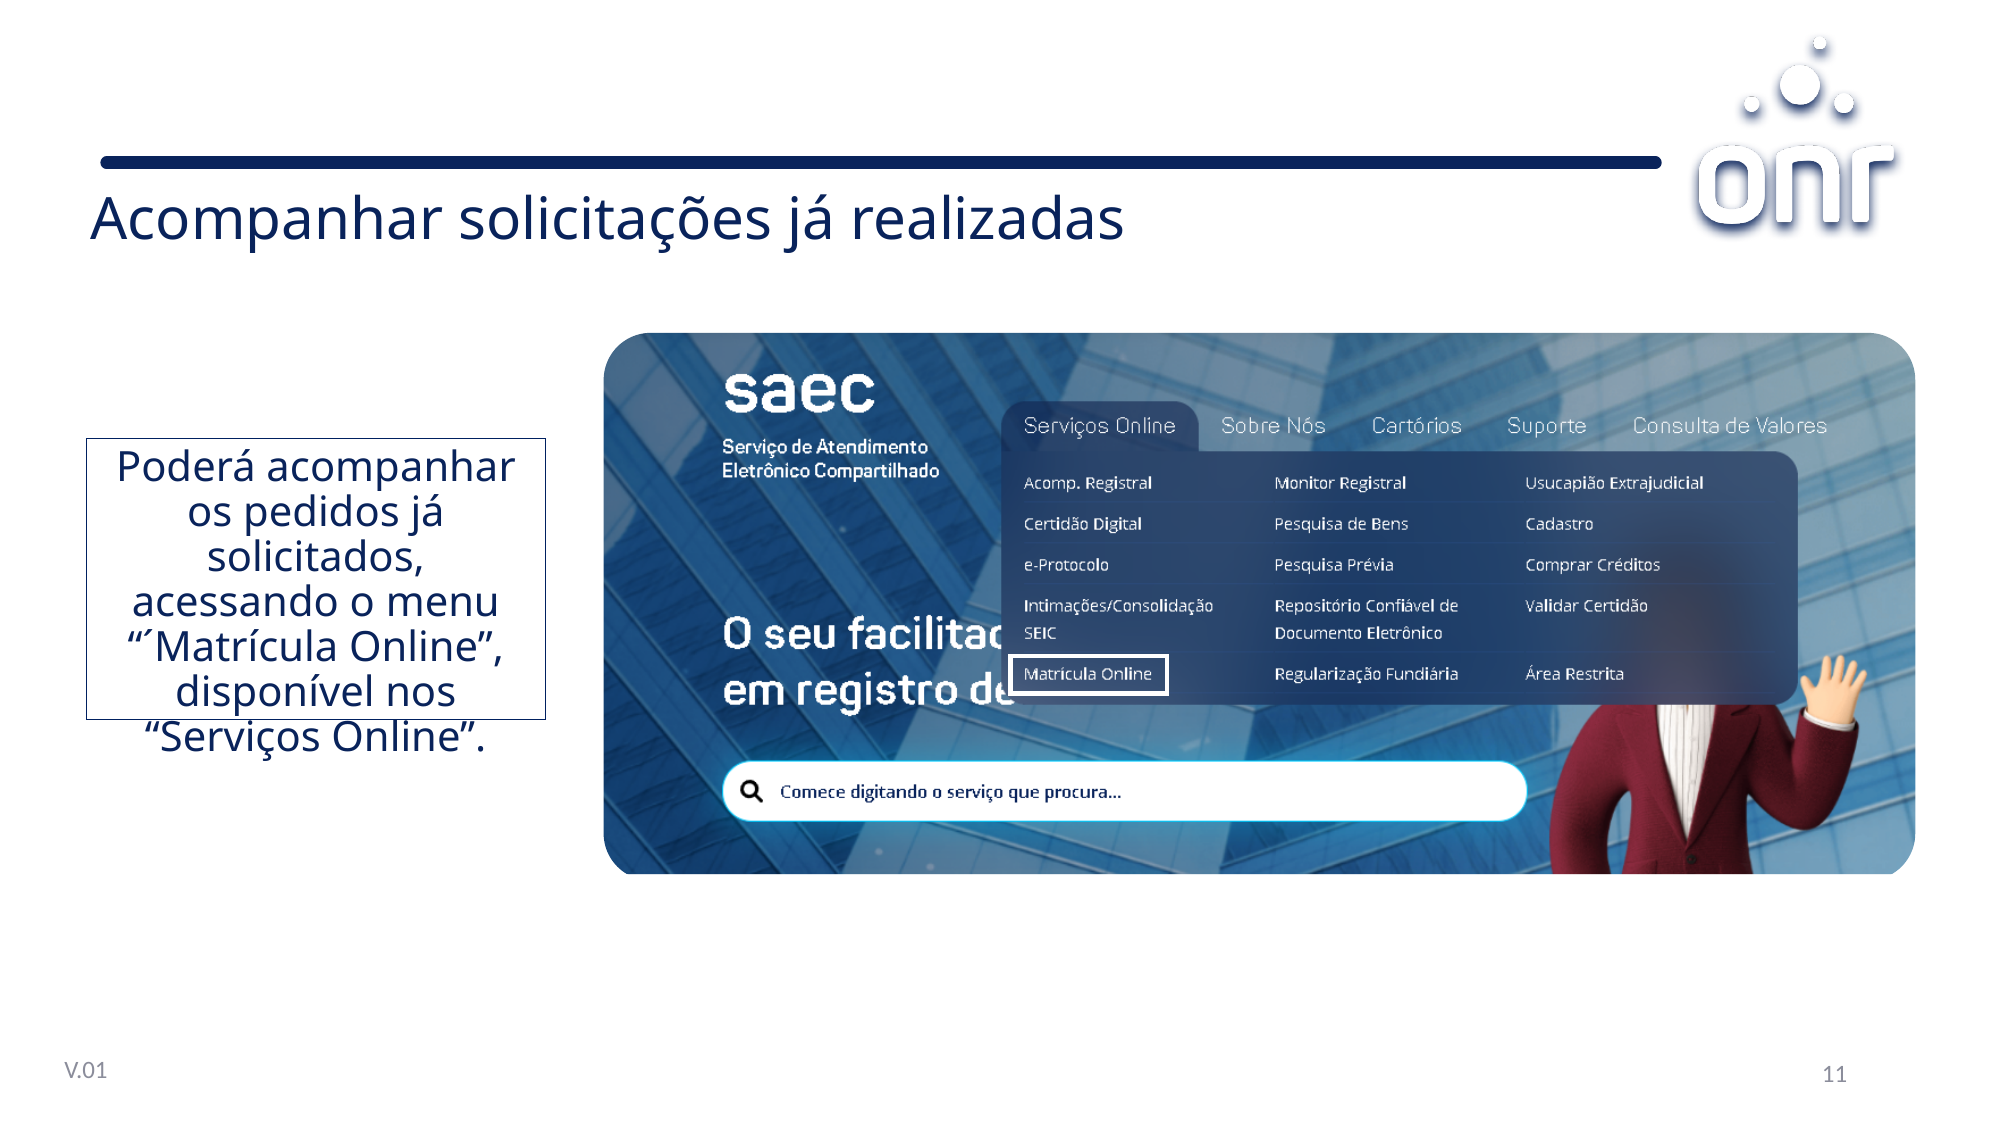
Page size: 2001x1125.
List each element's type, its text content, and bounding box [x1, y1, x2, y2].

footer V.01 [0, 1038, 424, 1099]
picture [1591, 18, 2000, 235]
slide_number 11 [1412, 1042, 1863, 1103]
picture [603, 332, 1916, 881]
list Acompanhar solicitações já realizadas [76, 181, 1858, 252]
list Poderá acompanhar os pedidos já solicitados, acessando o menu “´Matrícula Online”, disponível nos “Serviços Online”. [86, 438, 546, 720]
